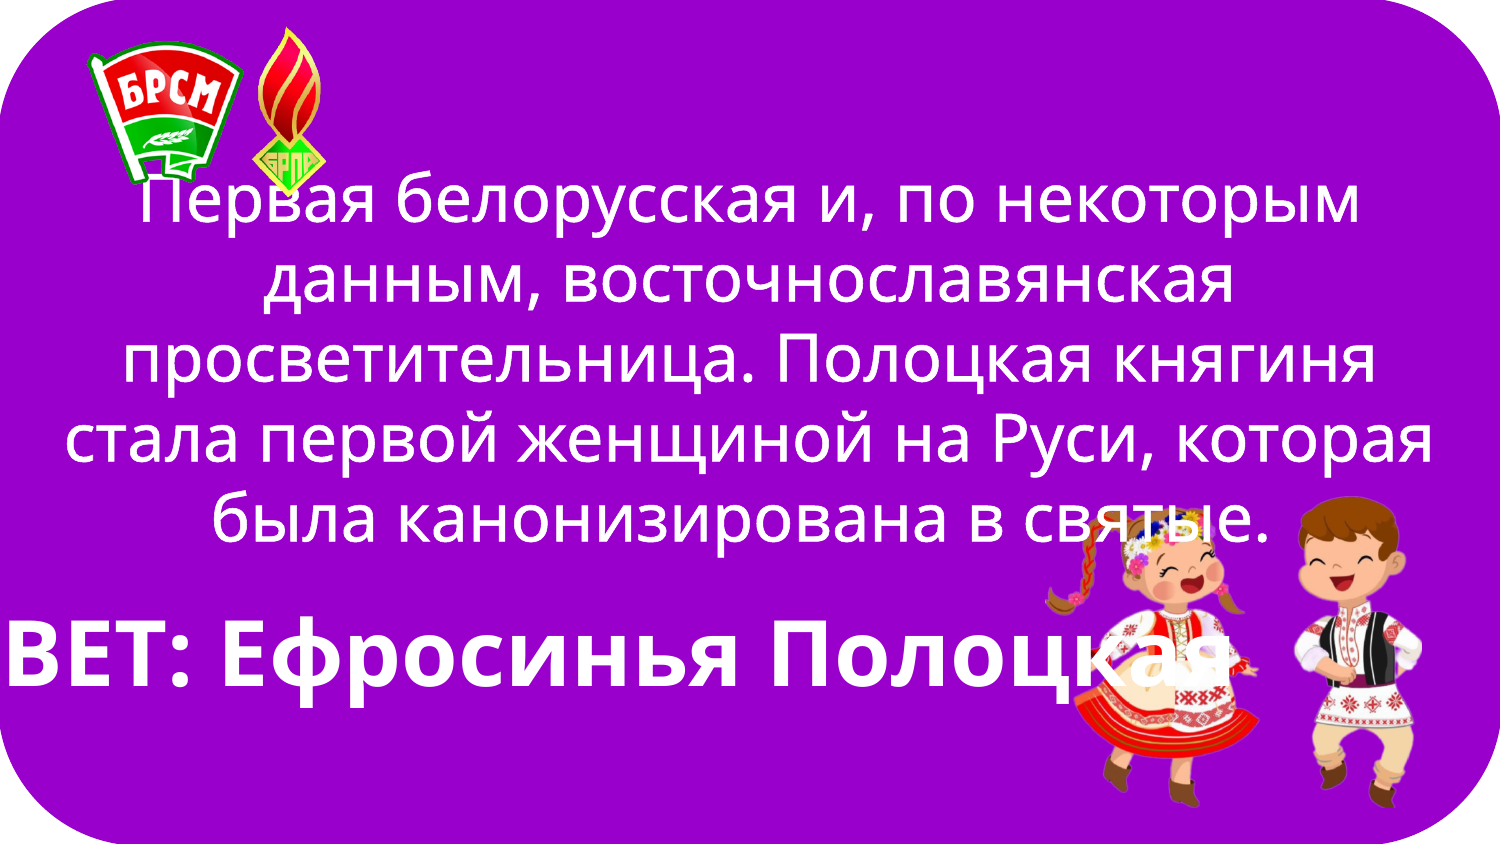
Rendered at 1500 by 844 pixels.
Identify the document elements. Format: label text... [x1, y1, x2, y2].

text_box [0, 0, 1500, 844]
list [1045, 492, 1422, 808]
text_box ОТВЕТ: Ефросинья Полоцкая [0, 587, 1039, 712]
picture [75, 19, 328, 198]
text_box Первая белорусская и, по некоторым данным, восточнославянская просветительница. Полоцкая княгиня стала первой женщиной на Руси, которая была канонизирована в святые. [41, 147, 1459, 563]
